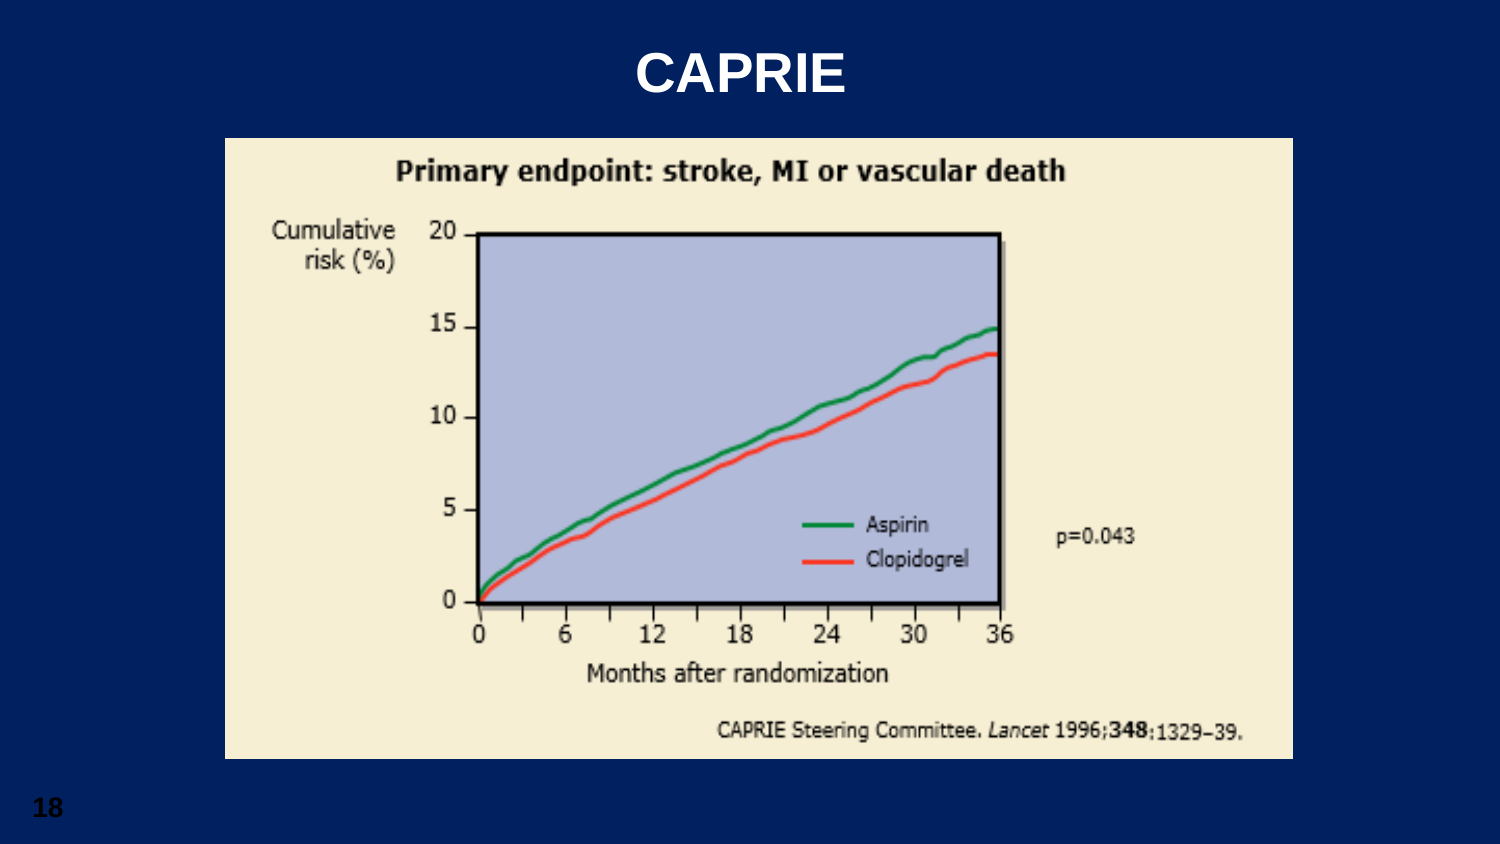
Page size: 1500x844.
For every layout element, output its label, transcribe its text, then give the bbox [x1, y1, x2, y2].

slide_number 18 [17, 781, 95, 827]
picture [225, 138, 1293, 759]
title CAPRIE [50, 33, 1432, 97]
